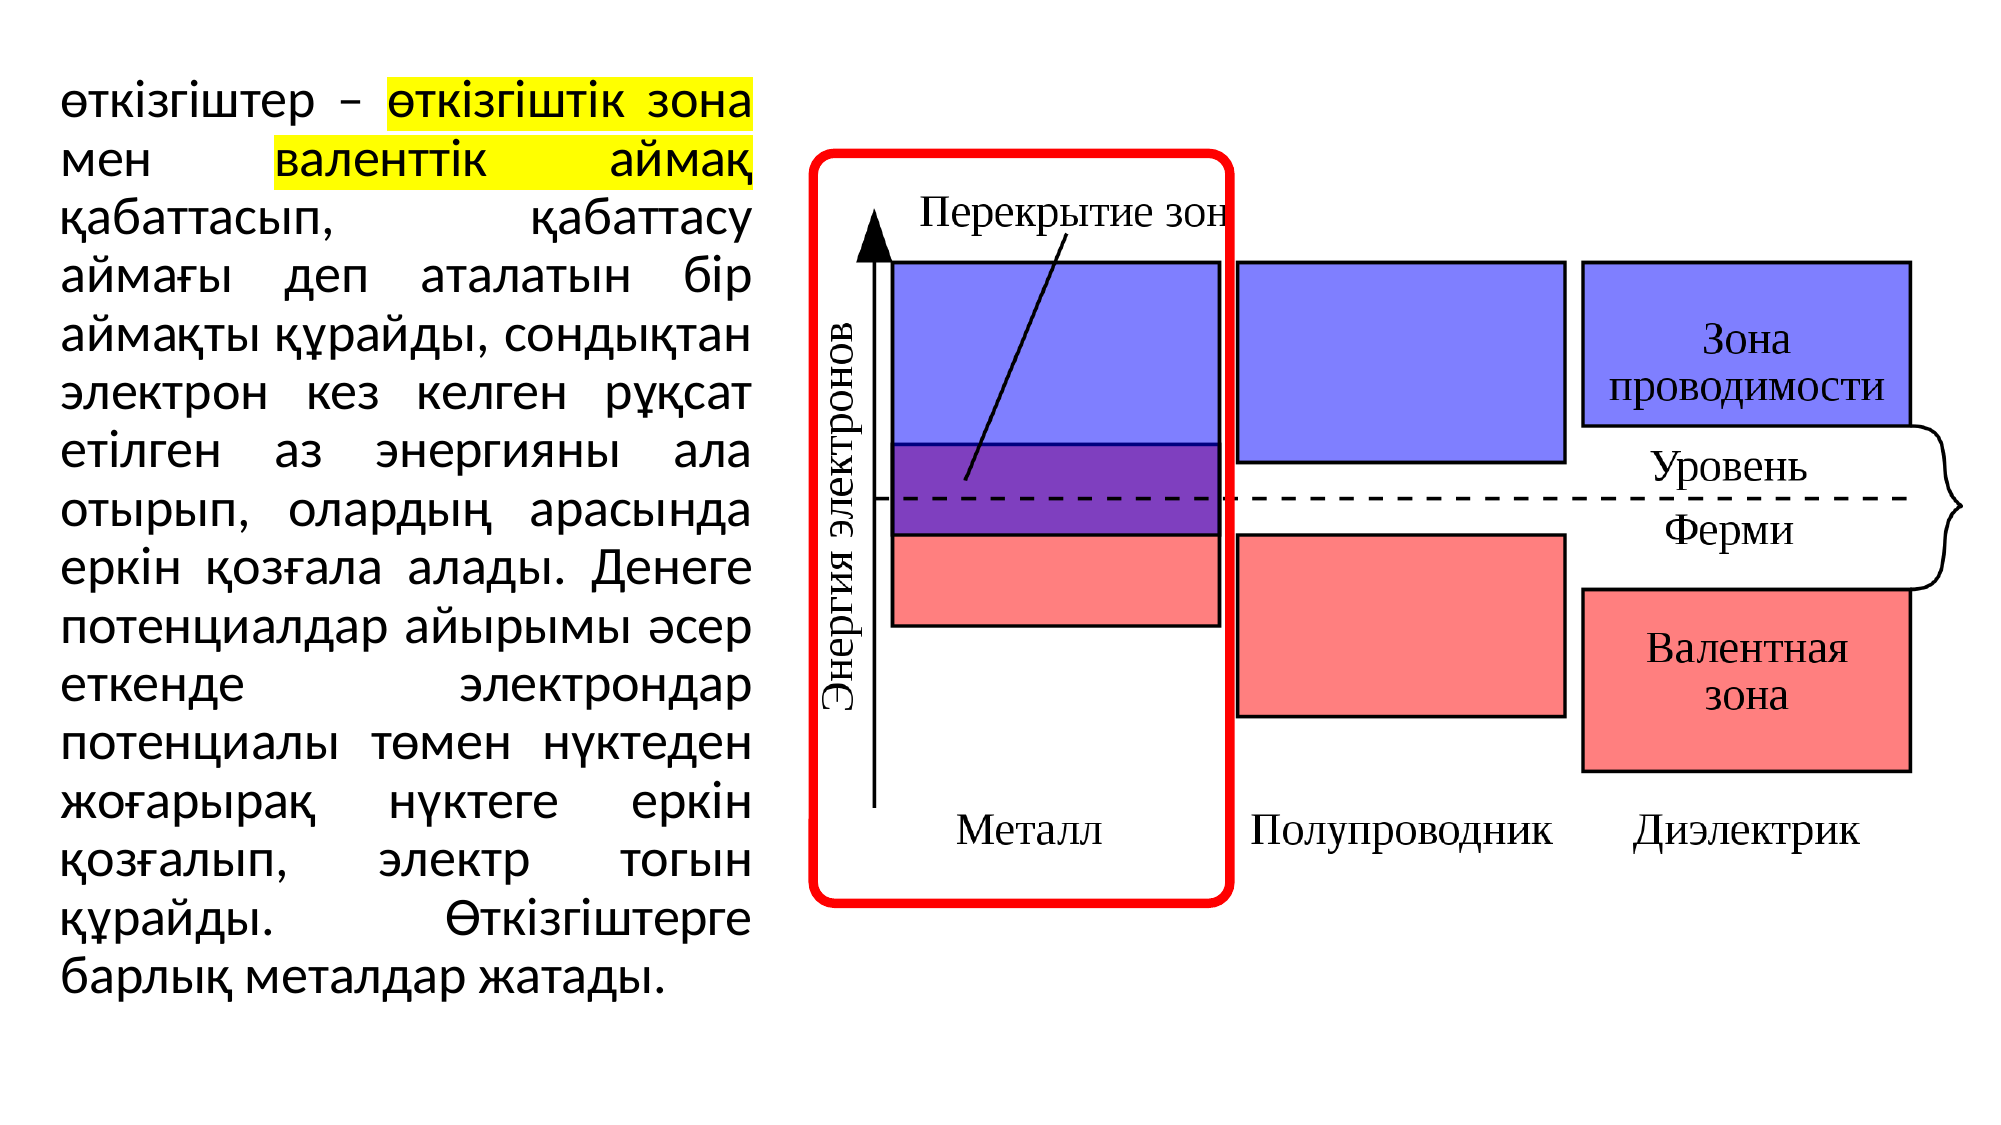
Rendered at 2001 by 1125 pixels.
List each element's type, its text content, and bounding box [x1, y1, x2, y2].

picture [783, 153, 1963, 880]
list өткізгіштер – өткізгіштік зона мен валенттік аймақ қабаттасып, қабаттасу аймағы деп аталатын бір аймақты құрайды, сондықтан электрон кез келген рұқсат етілген аз энергияны ала отырып, олардың арасында еркін қозғала алады. Денеге потенциалдар айырымы әсер еткенде электрондар потенциалы төмен нүктеден жоғарырақ нүктеге еркін қозғалып, электр тогын құрайды. Өткізгіштерге барлық металдар жатады. [45, 63, 769, 1062]
text_box [812, 880, 1231, 905]
